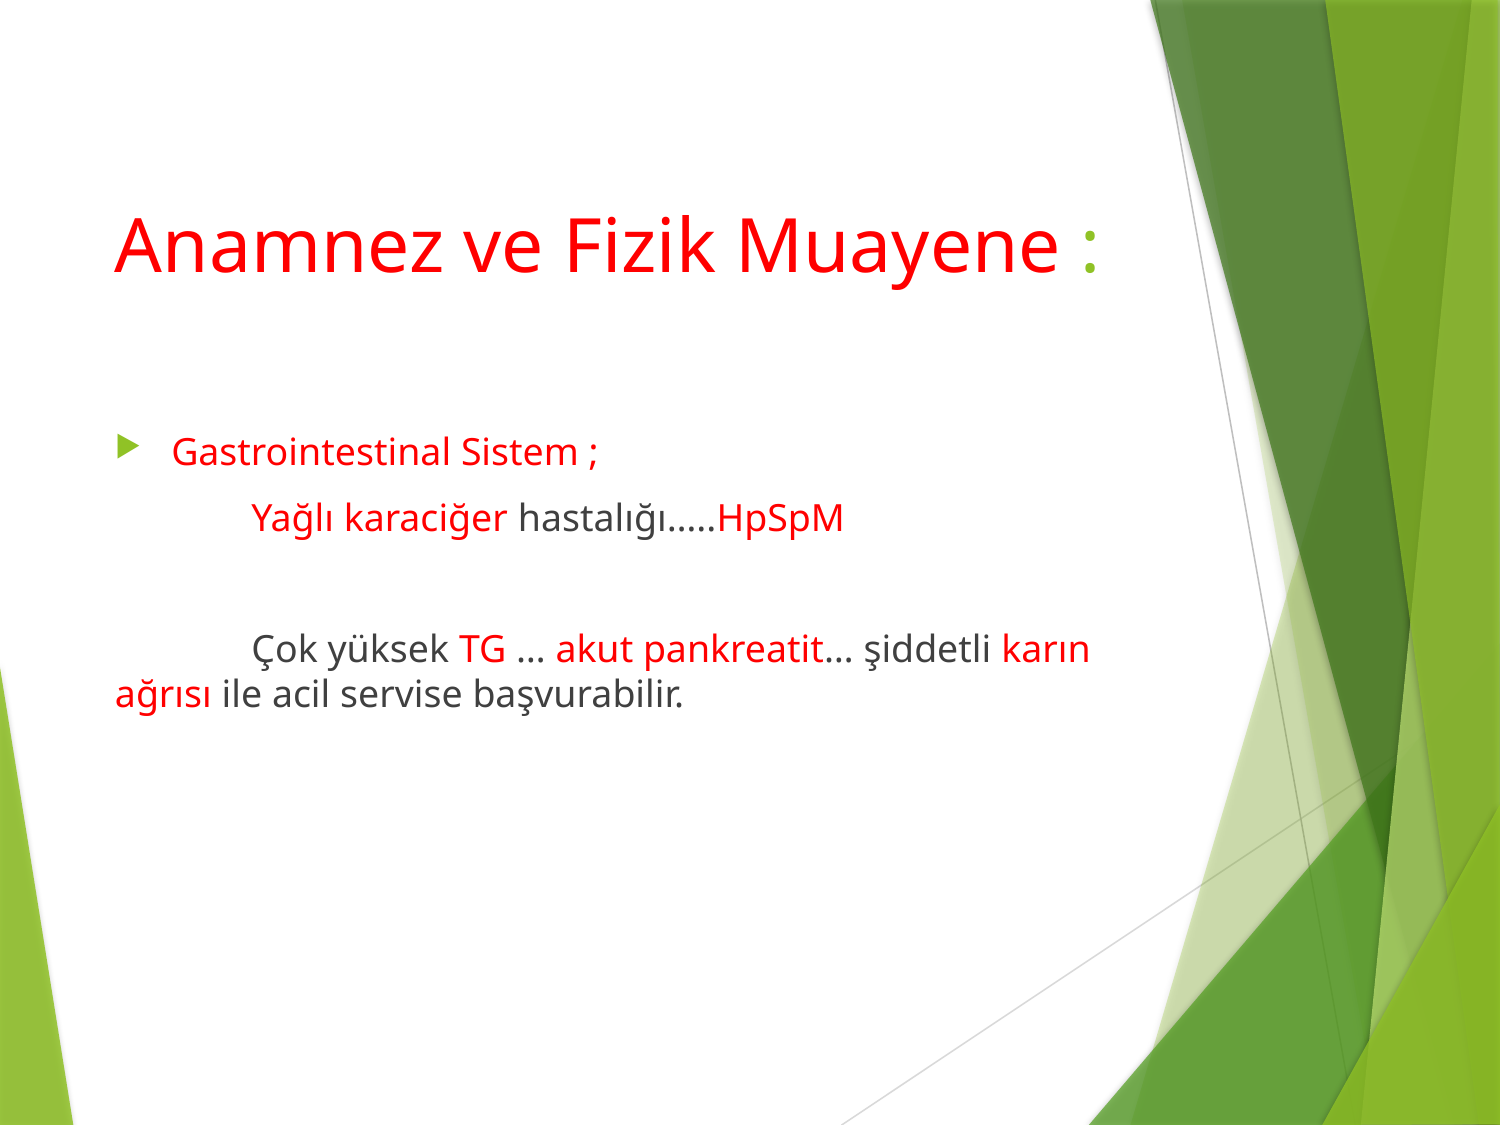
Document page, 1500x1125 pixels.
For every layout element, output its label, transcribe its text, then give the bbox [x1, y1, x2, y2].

list Gastrointestinal Sistem ; Yağlı karaciğer hastalığı…..HpSpM Çok yüksek TG … akut pankreatit… şiddetli karın ağrısı ile acil servise başvurabilir. [99, 354, 1142, 992]
title Anamnez ve Fizik Muayene : [99, 99, 1142, 317]
